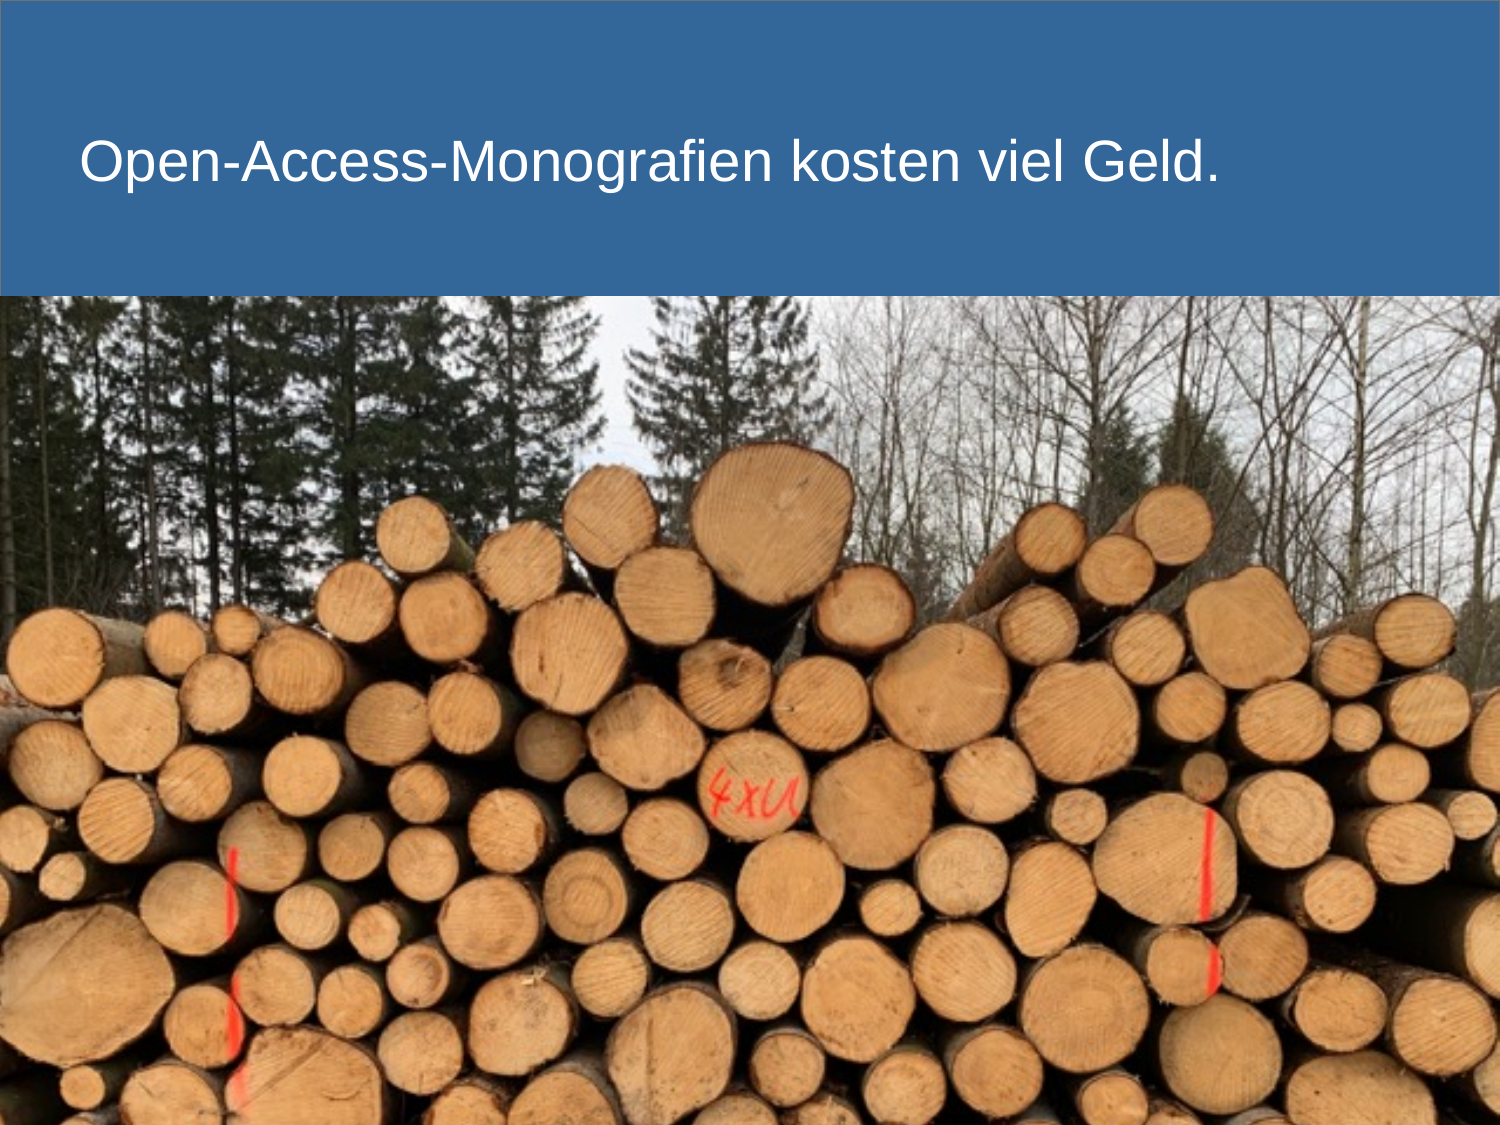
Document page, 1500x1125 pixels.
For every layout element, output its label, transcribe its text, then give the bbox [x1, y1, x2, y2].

text_box Open-Access-Monografien kosten viel Geld. [64, 115, 1447, 231]
picture [0, 296, 1500, 1125]
text_box [0, 0, 1500, 296]
